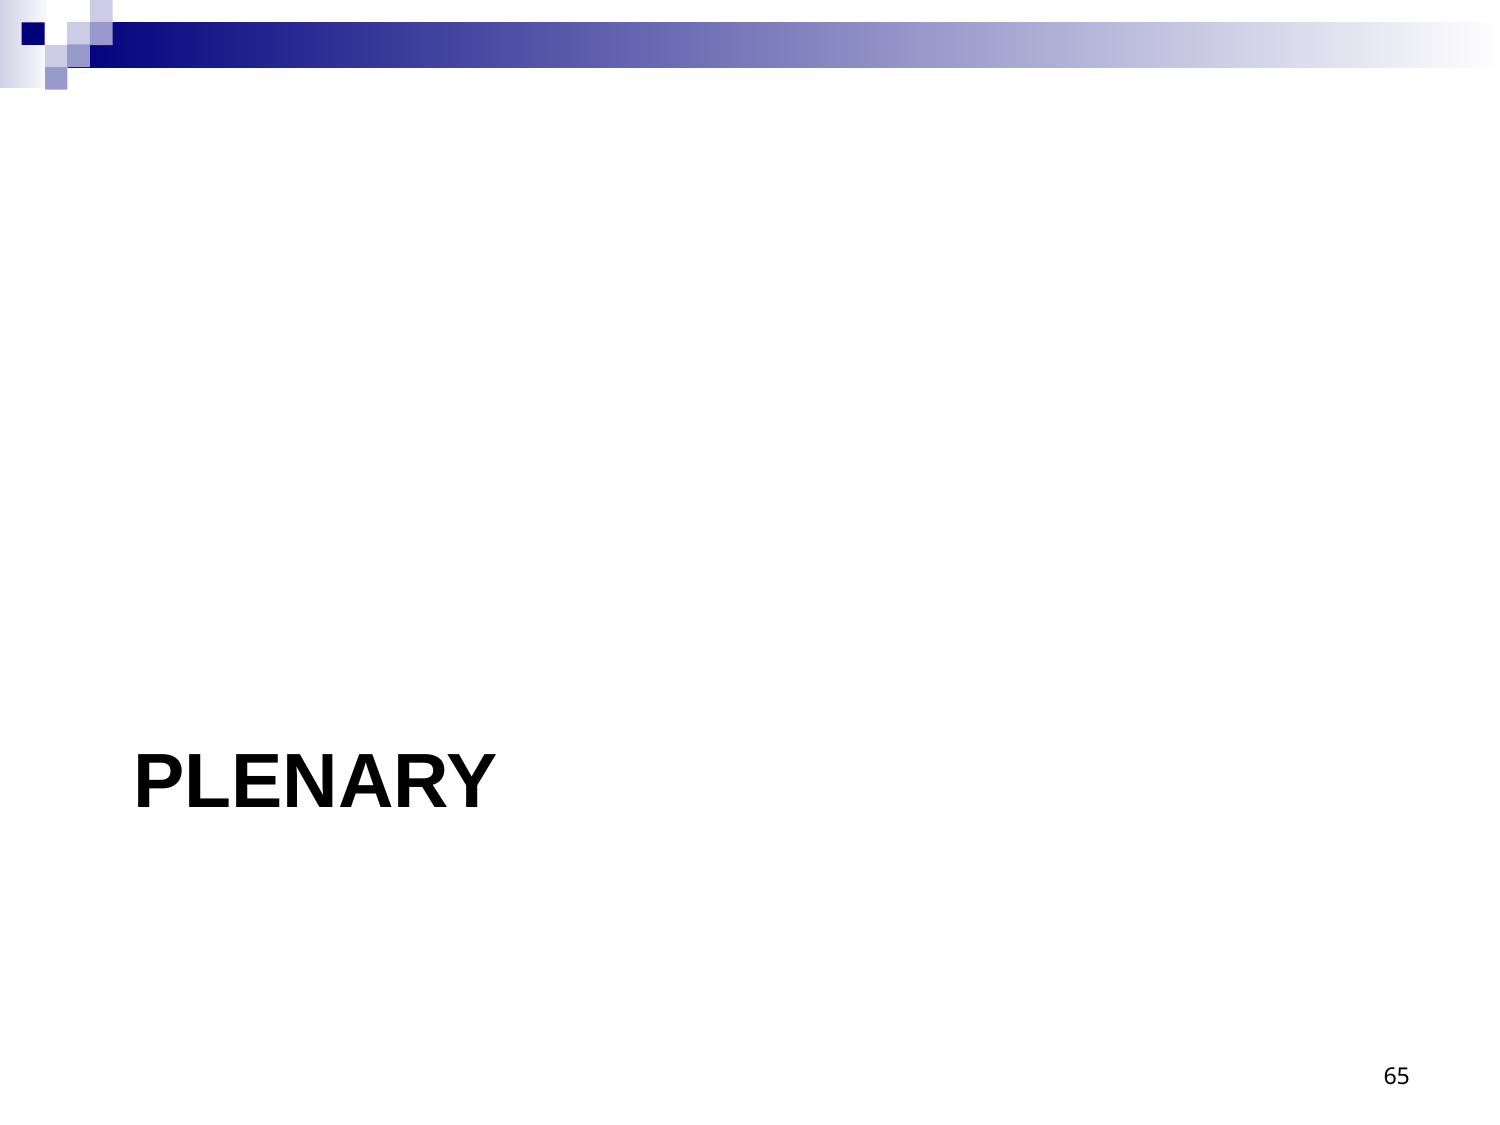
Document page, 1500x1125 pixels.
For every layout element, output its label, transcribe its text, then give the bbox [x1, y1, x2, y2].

title plenary [118, 722, 1394, 947]
slide_number 65 [1074, 1024, 1426, 1101]
